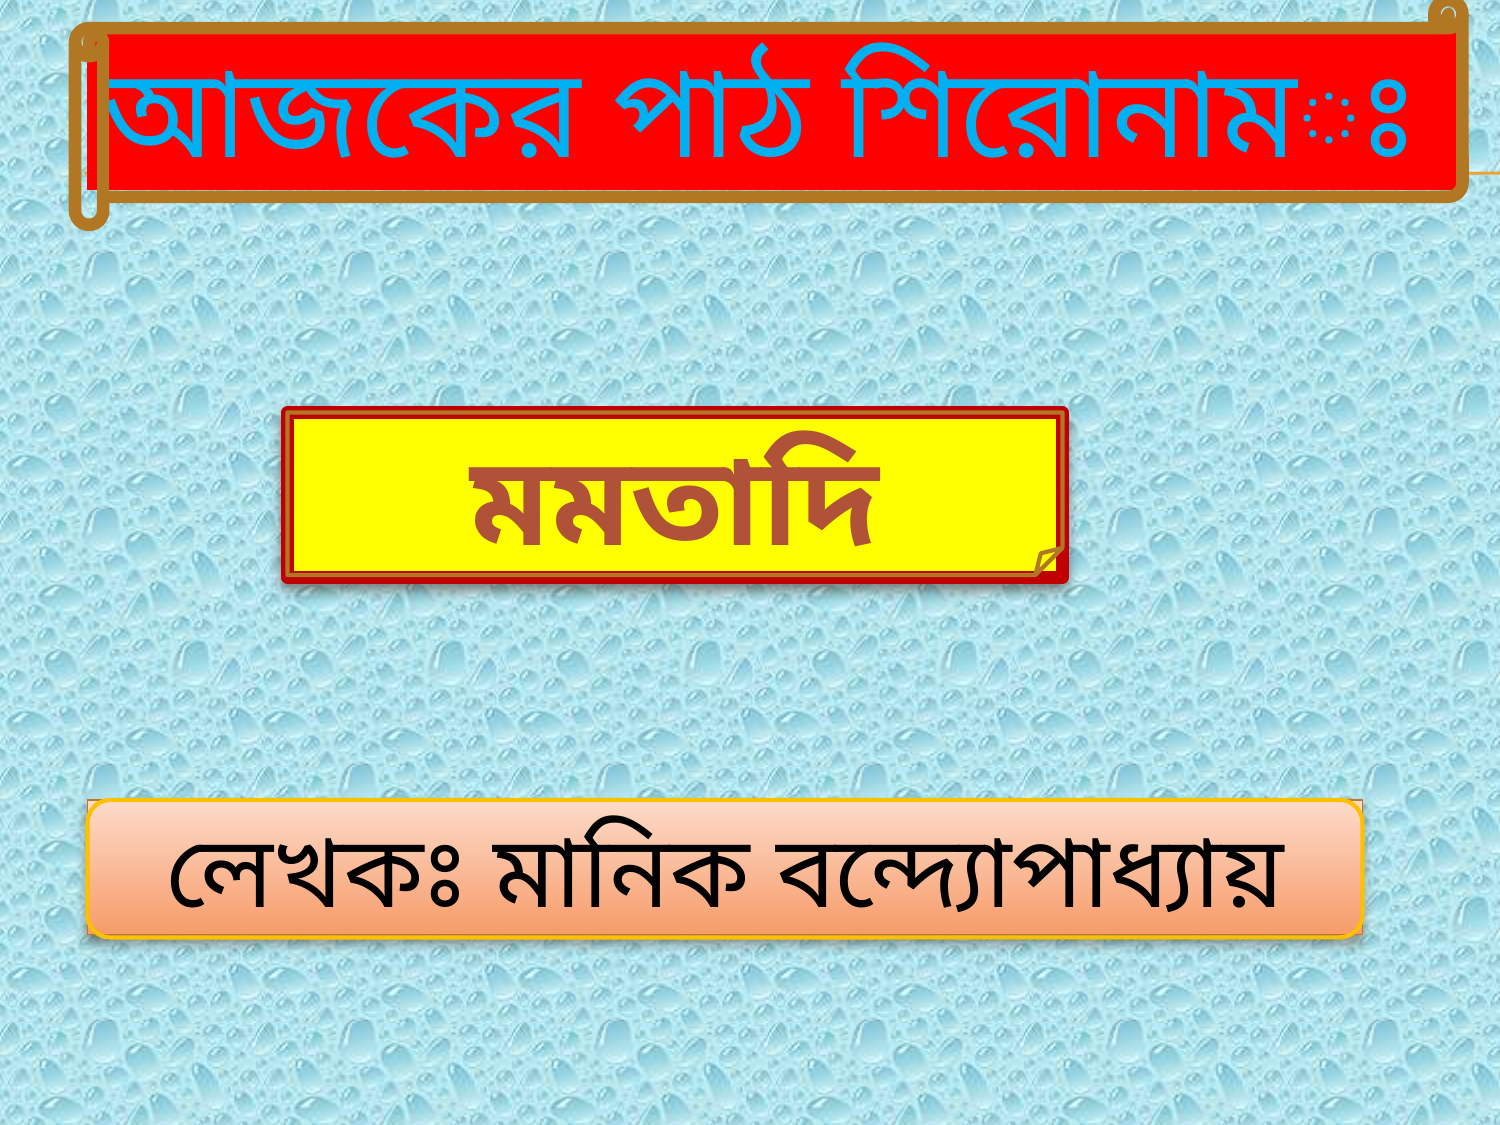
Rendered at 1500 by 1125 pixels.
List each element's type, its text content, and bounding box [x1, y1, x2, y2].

text_box [85, 797, 1365, 940]
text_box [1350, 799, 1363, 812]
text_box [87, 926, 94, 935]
picture [1458, 0, 1500, 171]
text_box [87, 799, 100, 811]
picture [0, 0, 1500, 1125]
text_box [72, 0, 1465, 227]
text_box মমতাদি [284, 409, 1066, 581]
text_box [285, 410, 1065, 578]
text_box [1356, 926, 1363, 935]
